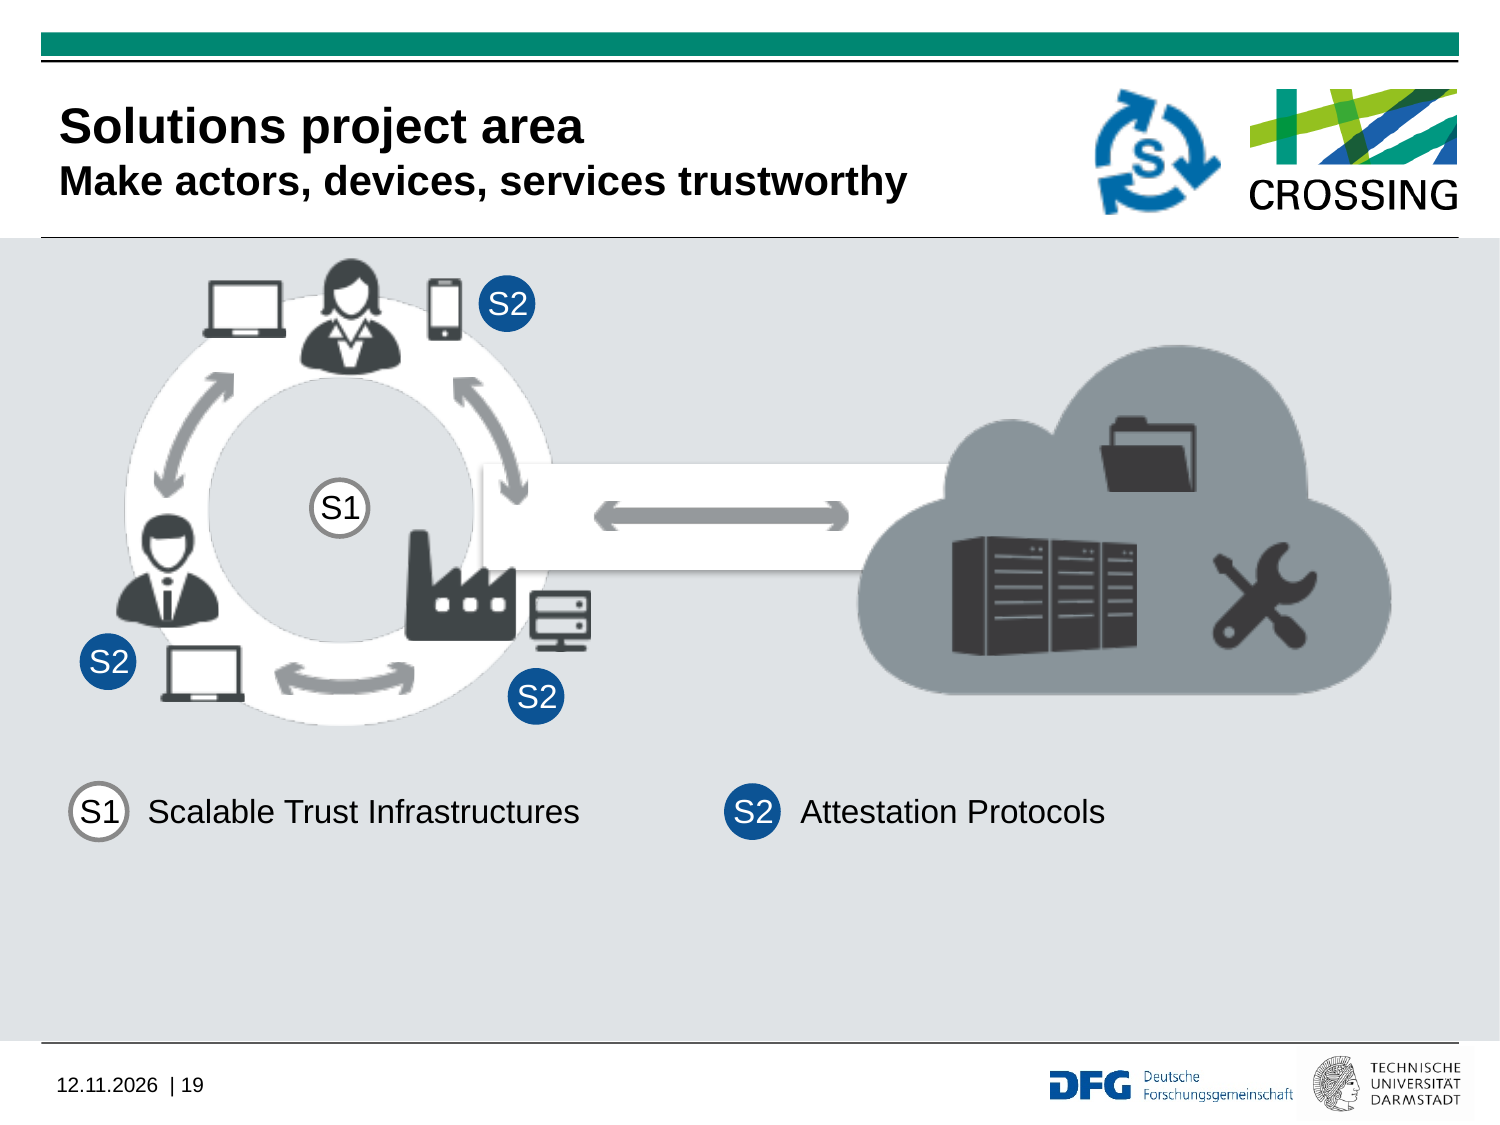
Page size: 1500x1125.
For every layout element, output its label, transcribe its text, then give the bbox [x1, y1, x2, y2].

picture [1094, 88, 1222, 216]
picture [1050, 1070, 1293, 1102]
picture [1296, 1046, 1475, 1121]
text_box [507, 667, 565, 725]
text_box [478, 274, 536, 333]
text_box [723, 782, 781, 841]
title Solutions project area Make actors, devices, services trustworthy [58, 79, 1149, 218]
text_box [311, 479, 369, 537]
picture [1231, 70, 1475, 228]
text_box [70, 782, 128, 841]
picture [0, 238, 1500, 1041]
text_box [79, 633, 137, 691]
